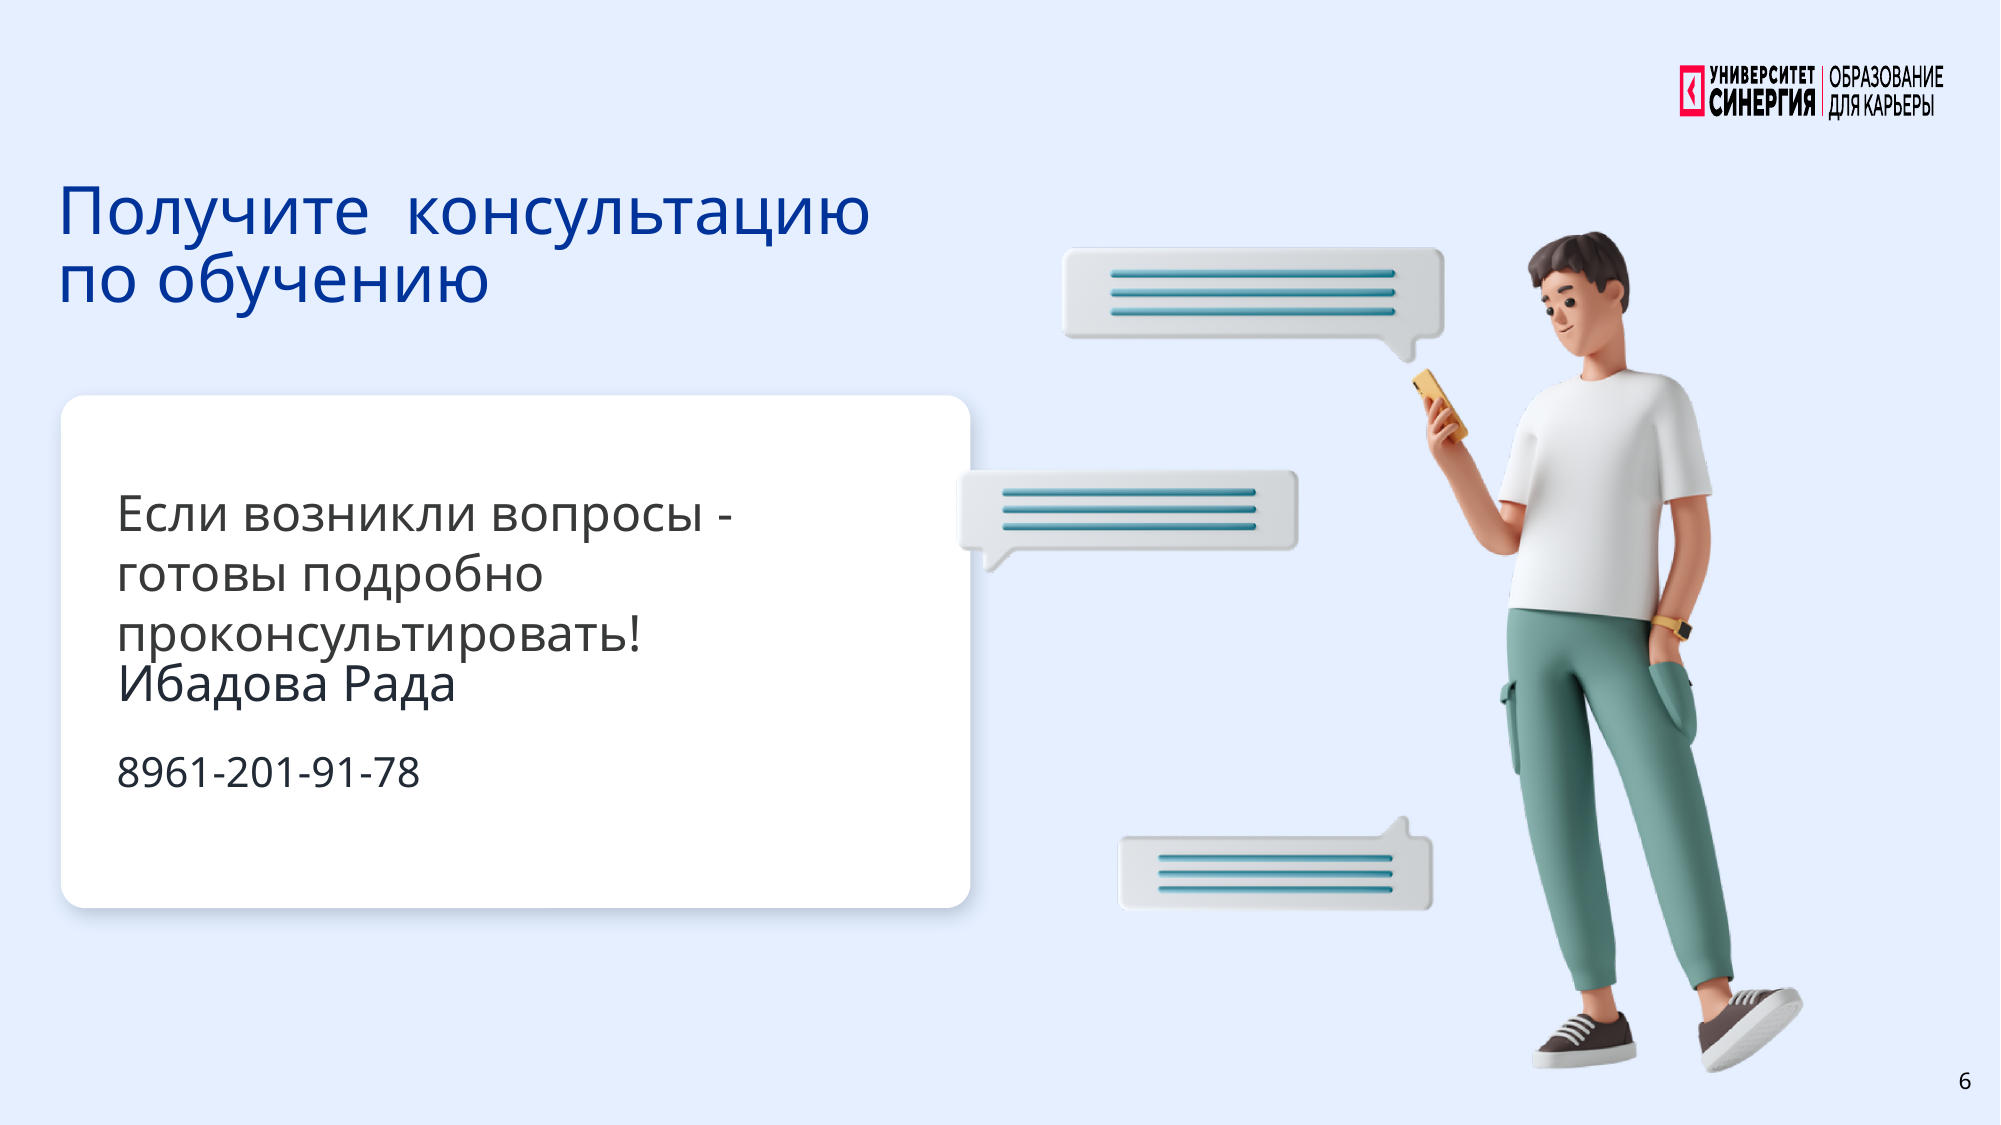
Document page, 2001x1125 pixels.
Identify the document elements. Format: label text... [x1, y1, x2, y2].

text_box 8961-201-91-78 [101, 750, 536, 804]
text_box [869, 216, 1919, 1093]
text_box Если возникли вопросы - готовы подробно проконсультировать! [101, 474, 864, 670]
text_box [60, 395, 864, 909]
picture [1679, 64, 1944, 121]
text_box Ибадова Рада [102, 666, 864, 719]
text_box Получите консультацию по обучению [42, 172, 926, 324]
